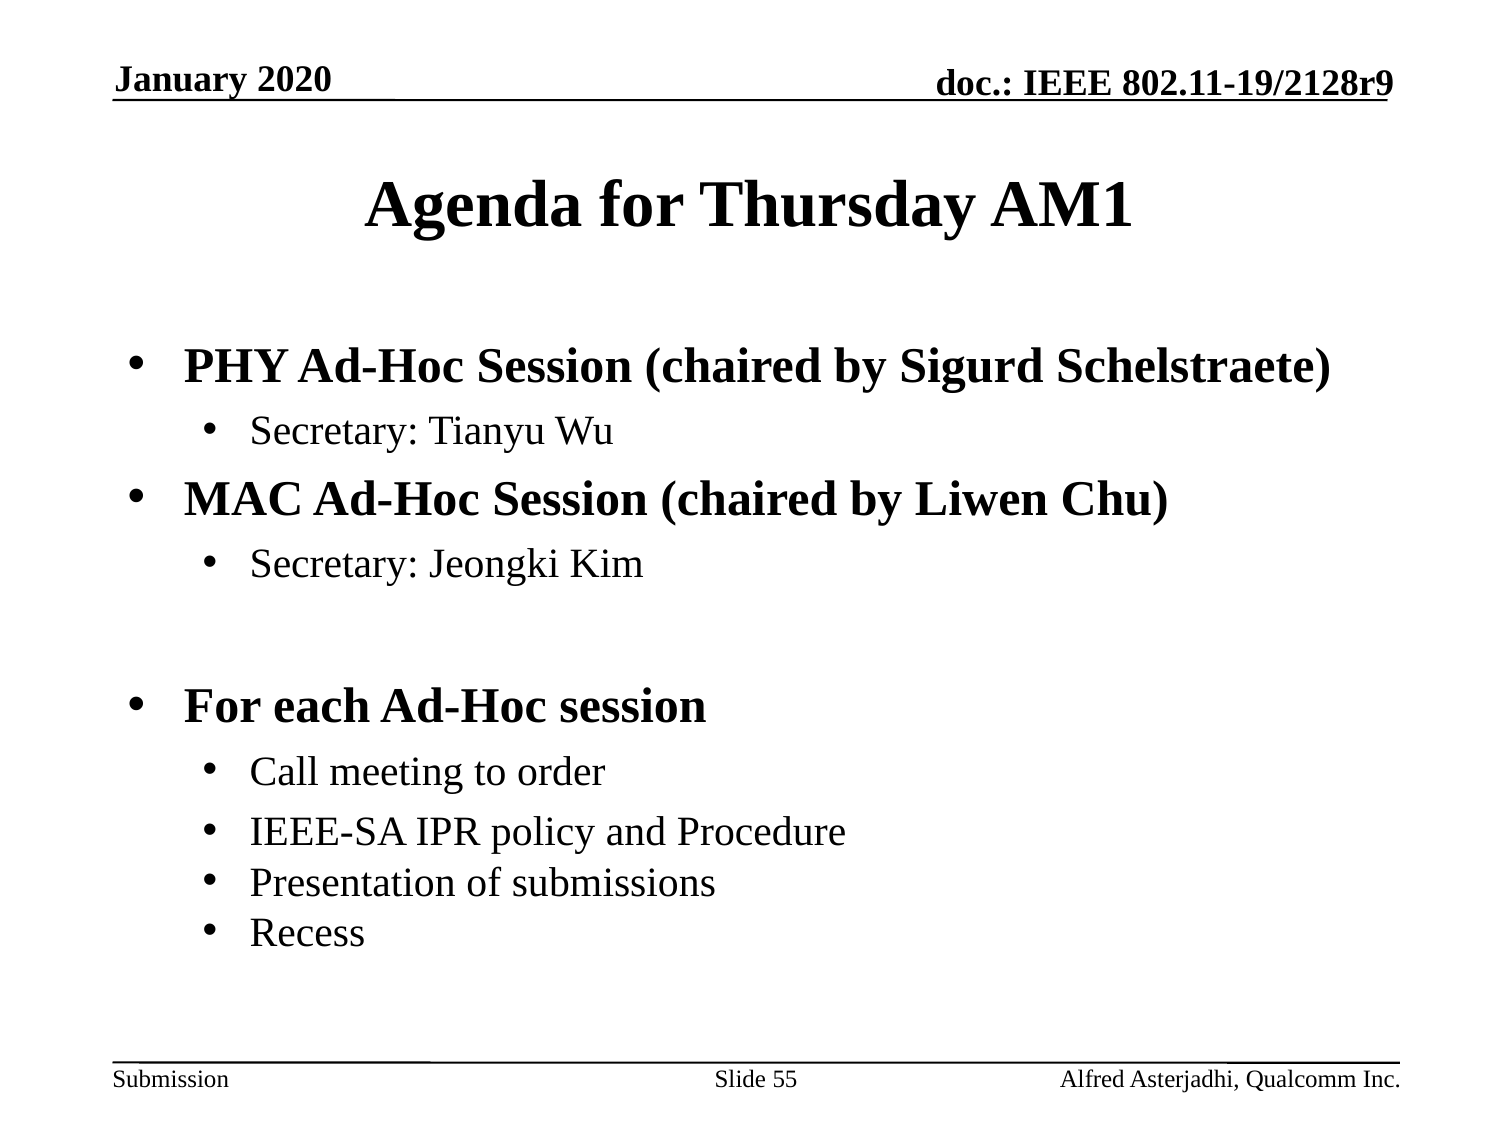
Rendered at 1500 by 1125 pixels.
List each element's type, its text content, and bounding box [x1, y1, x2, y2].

footer Alfred Asterjadhi, Qualcomm Inc. [878, 1061, 1402, 1093]
list PHY Ad-Hoc Session (chaired by Sigurd Schelstraete) Secretary: Tianyu Wu MAC Ad-Hoc Session (chaired by Liwen Chu) Secretary: Jeongki Kim For each Ad-Hoc session Call meeting to order IEEE-SA IPR policy and Procedure Presentation of submissions Recess [112, 324, 1388, 1000]
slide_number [114, 54, 493, 100]
slide_number Slide 55 [712, 1061, 800, 1123]
title Agenda for Thursday AM1 [112, 112, 1388, 288]
